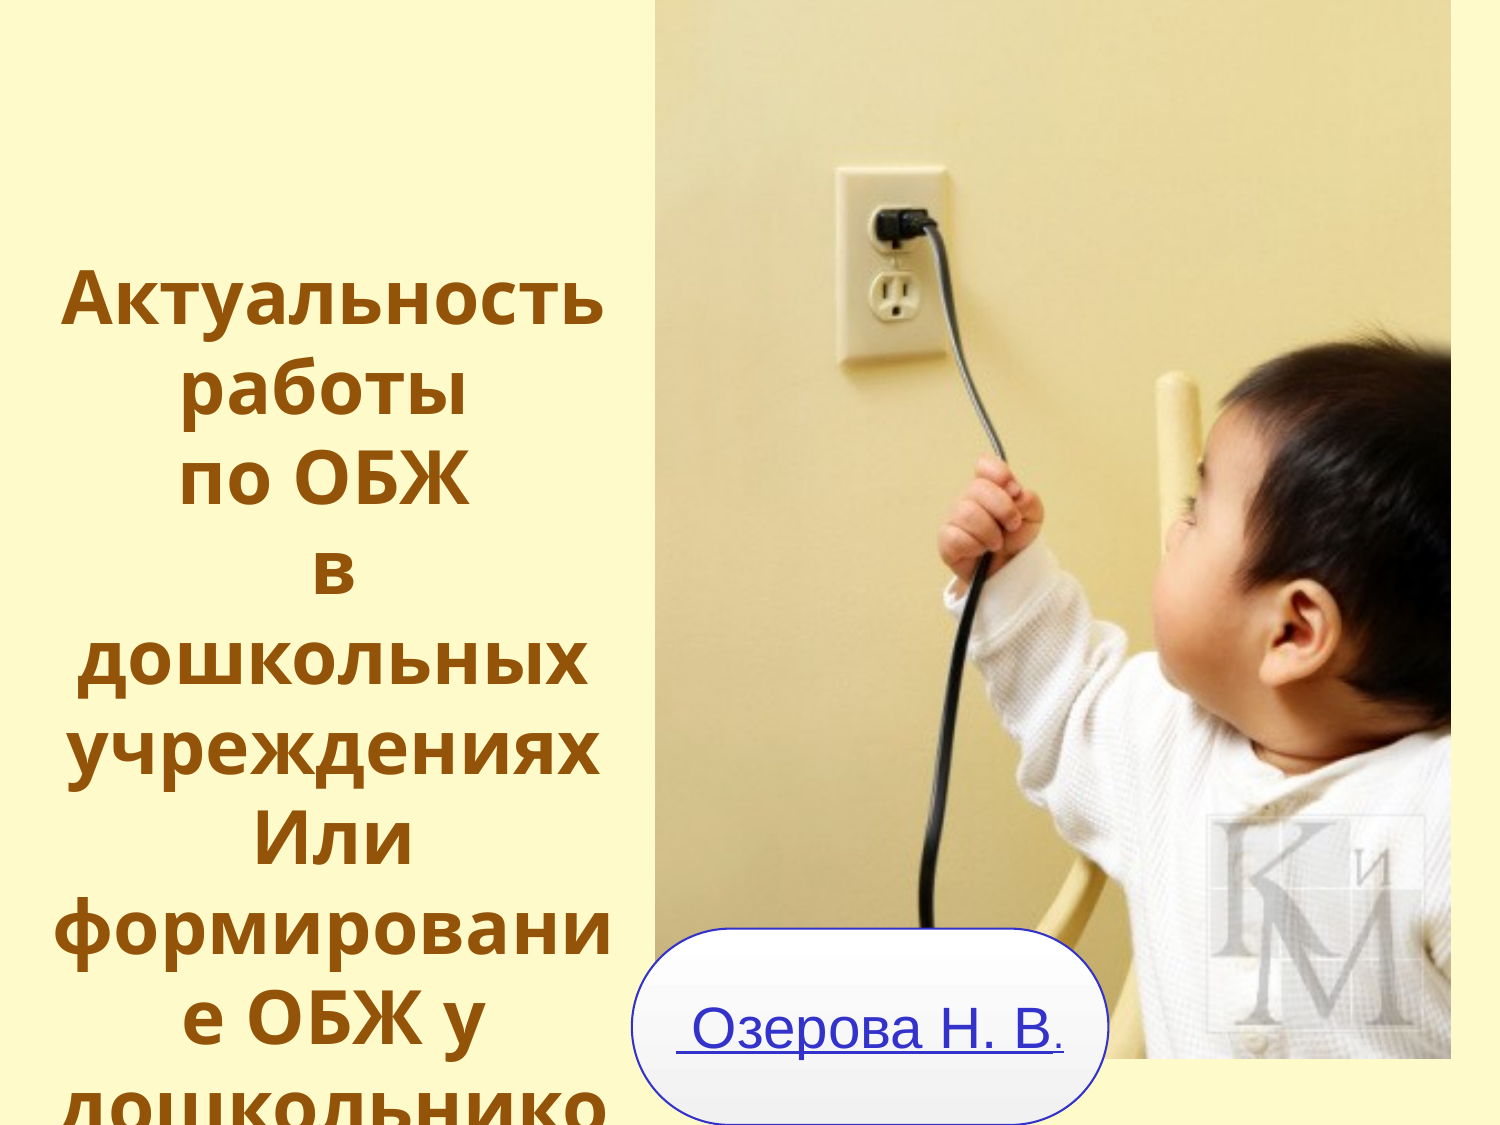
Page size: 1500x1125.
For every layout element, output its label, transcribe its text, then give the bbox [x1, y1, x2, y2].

text_box Актуальность работы по ОБЖ в дошкольных учреждениях Или формирование ОБЖ у дошкольников [35, 242, 633, 1125]
picture [655, 0, 1451, 1060]
text_box Озерова Н. В. [629, 973, 1097, 1125]
